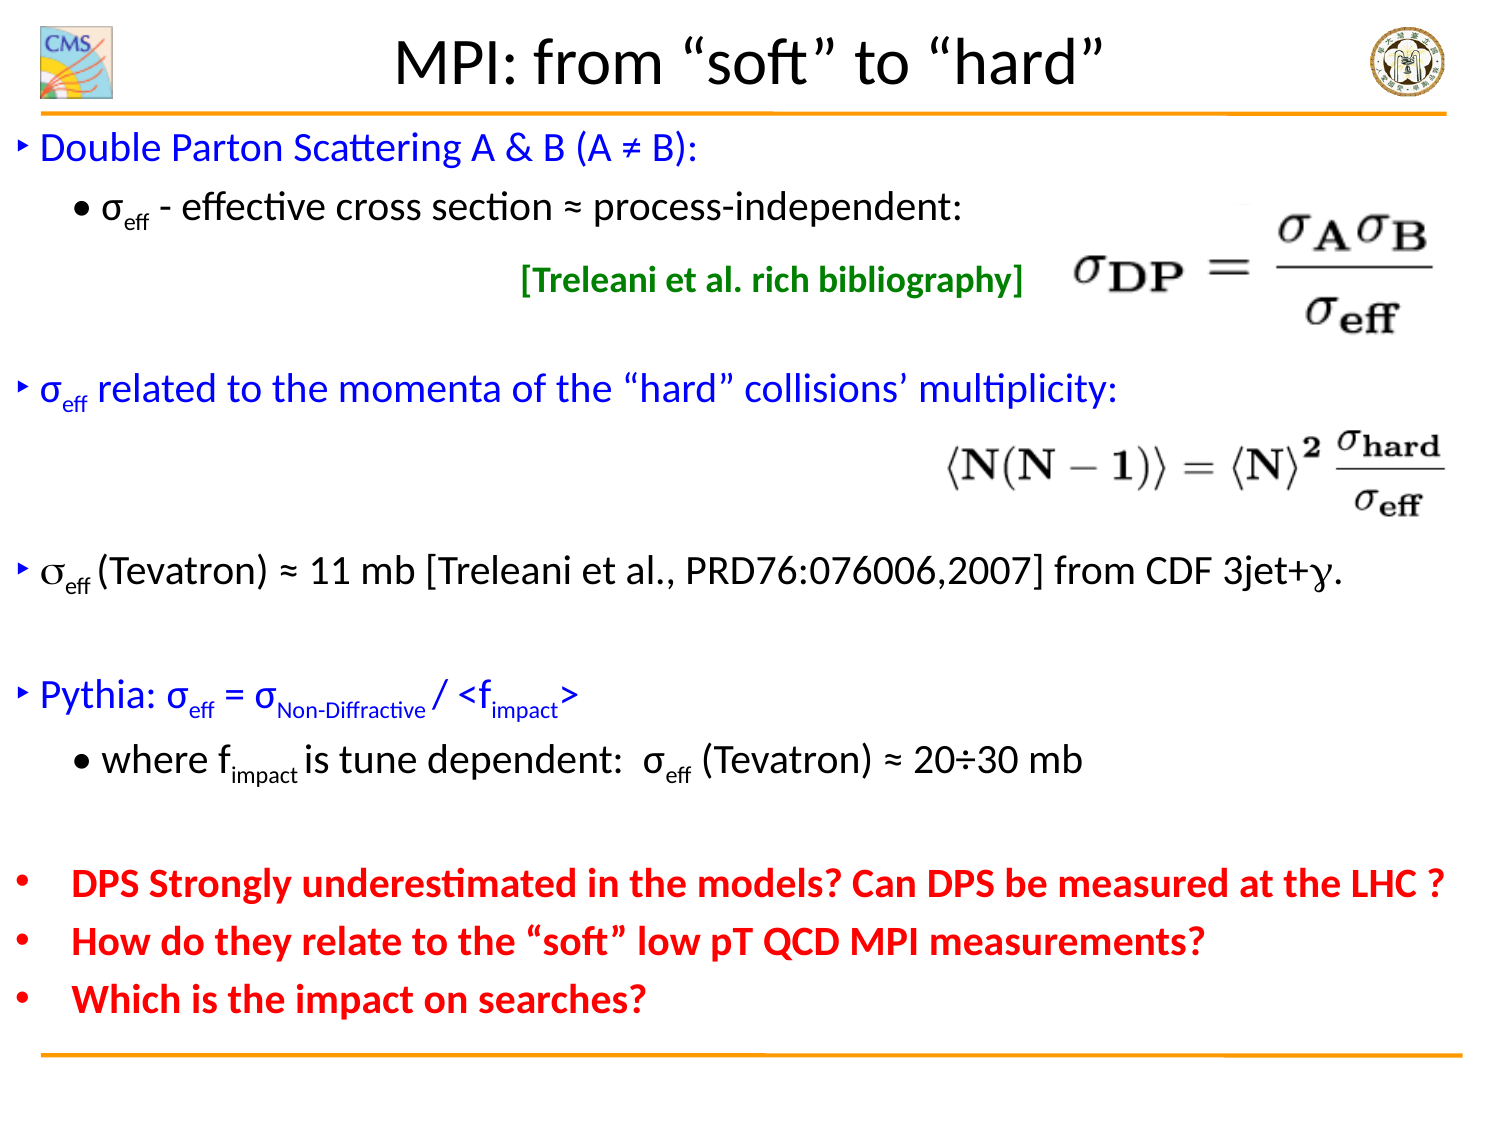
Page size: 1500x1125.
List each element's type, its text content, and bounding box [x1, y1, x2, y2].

text_box MPI: from “soft” to “hard” [0, 1, 1500, 114]
list ‣ Double Parton Scattering A & B (A ≠ B): • σeff - effective cross section ≈ process-independent: ‣ σeff related to the momenta of the “hard” collisions’ multiplicity: ‣ seff (Tevatron) ≈ 11 mb [Treleani et al., PRD76:076006,2007] from CDF 3jet+g. ‣ Pythia: σeff = σNon-Diffractive / <fimpact> • where fimpact is tune dependent: σeff (Tevatron) ≈ 20÷30 mb DPS Strongly underestimated in the models? Can DPS be measured at the LHC ? How do they relate to the “soft” low pT QCD MPI measurements? Which is the impact on searches? [0, 114, 1500, 1125]
text_box [Treleani et al. rich bibliography] [505, 247, 963, 308]
picture [935, 412, 1459, 538]
picture [968, 203, 1474, 336]
